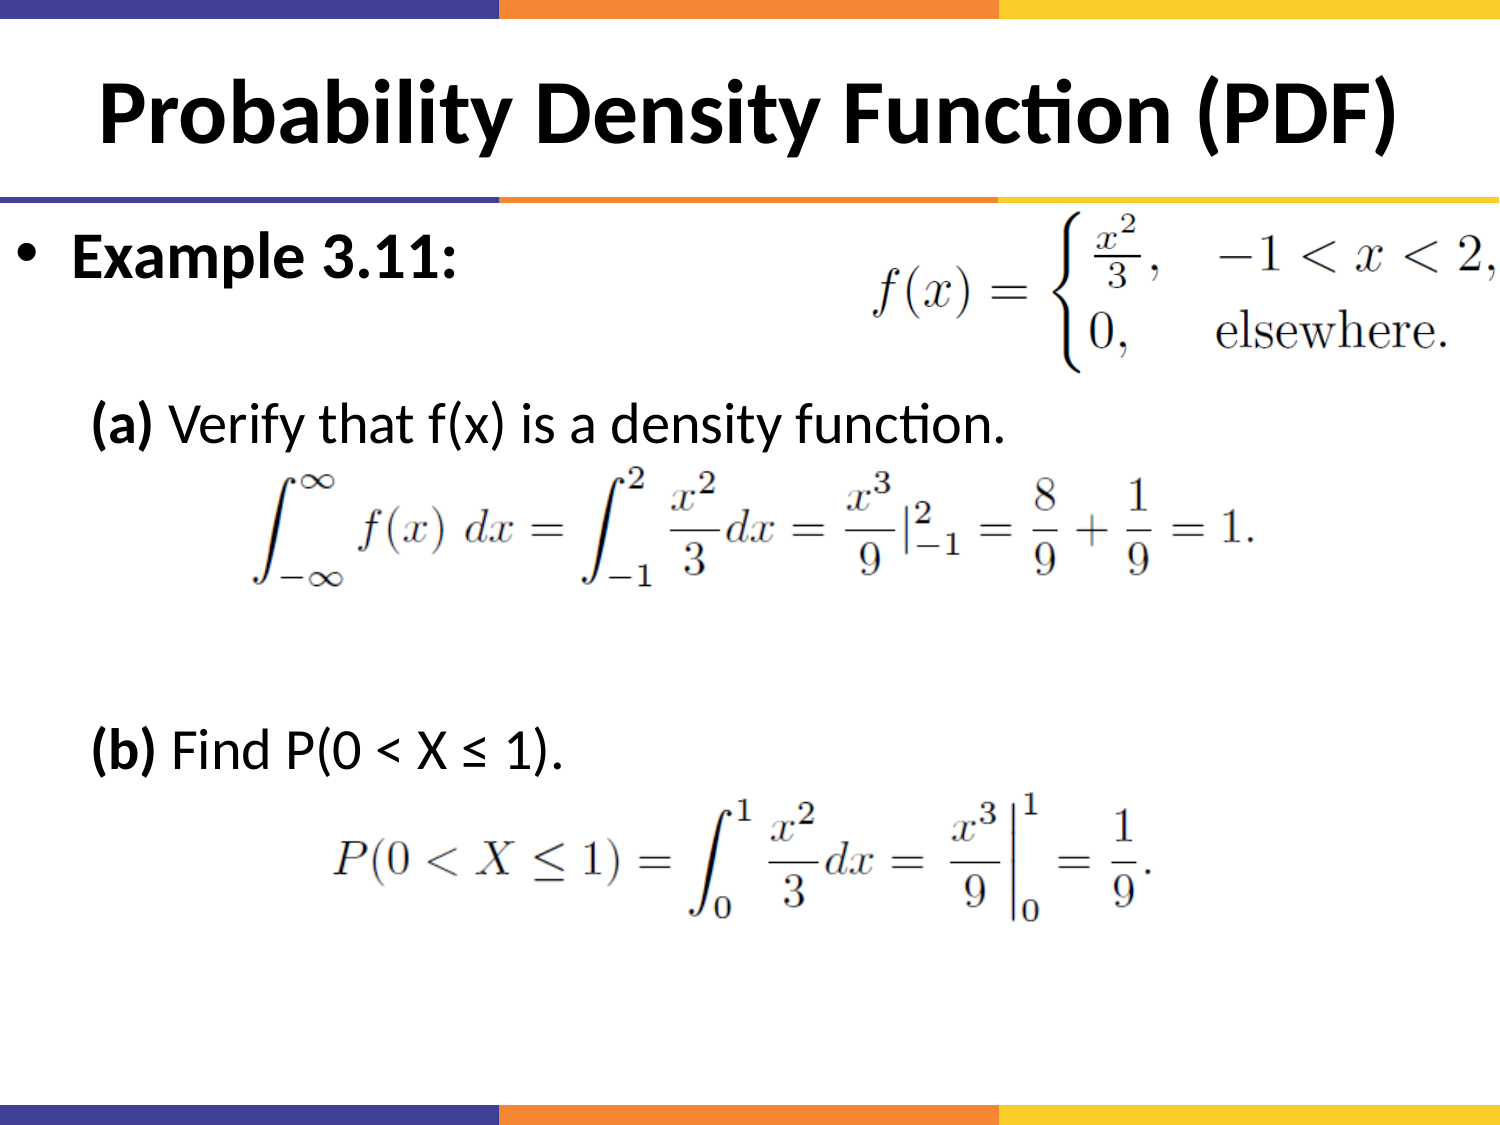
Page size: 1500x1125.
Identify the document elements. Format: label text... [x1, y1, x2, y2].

title Probability Density Function (PDF) [0, 20, 1500, 195]
picture [241, 462, 1259, 596]
list Example 3.11: (a) Verify that f(x) is a density function. (b) Find P(0 < X ≤ 1). [0, 203, 1500, 1100]
picture [332, 788, 1168, 928]
picture [862, 203, 1500, 378]
